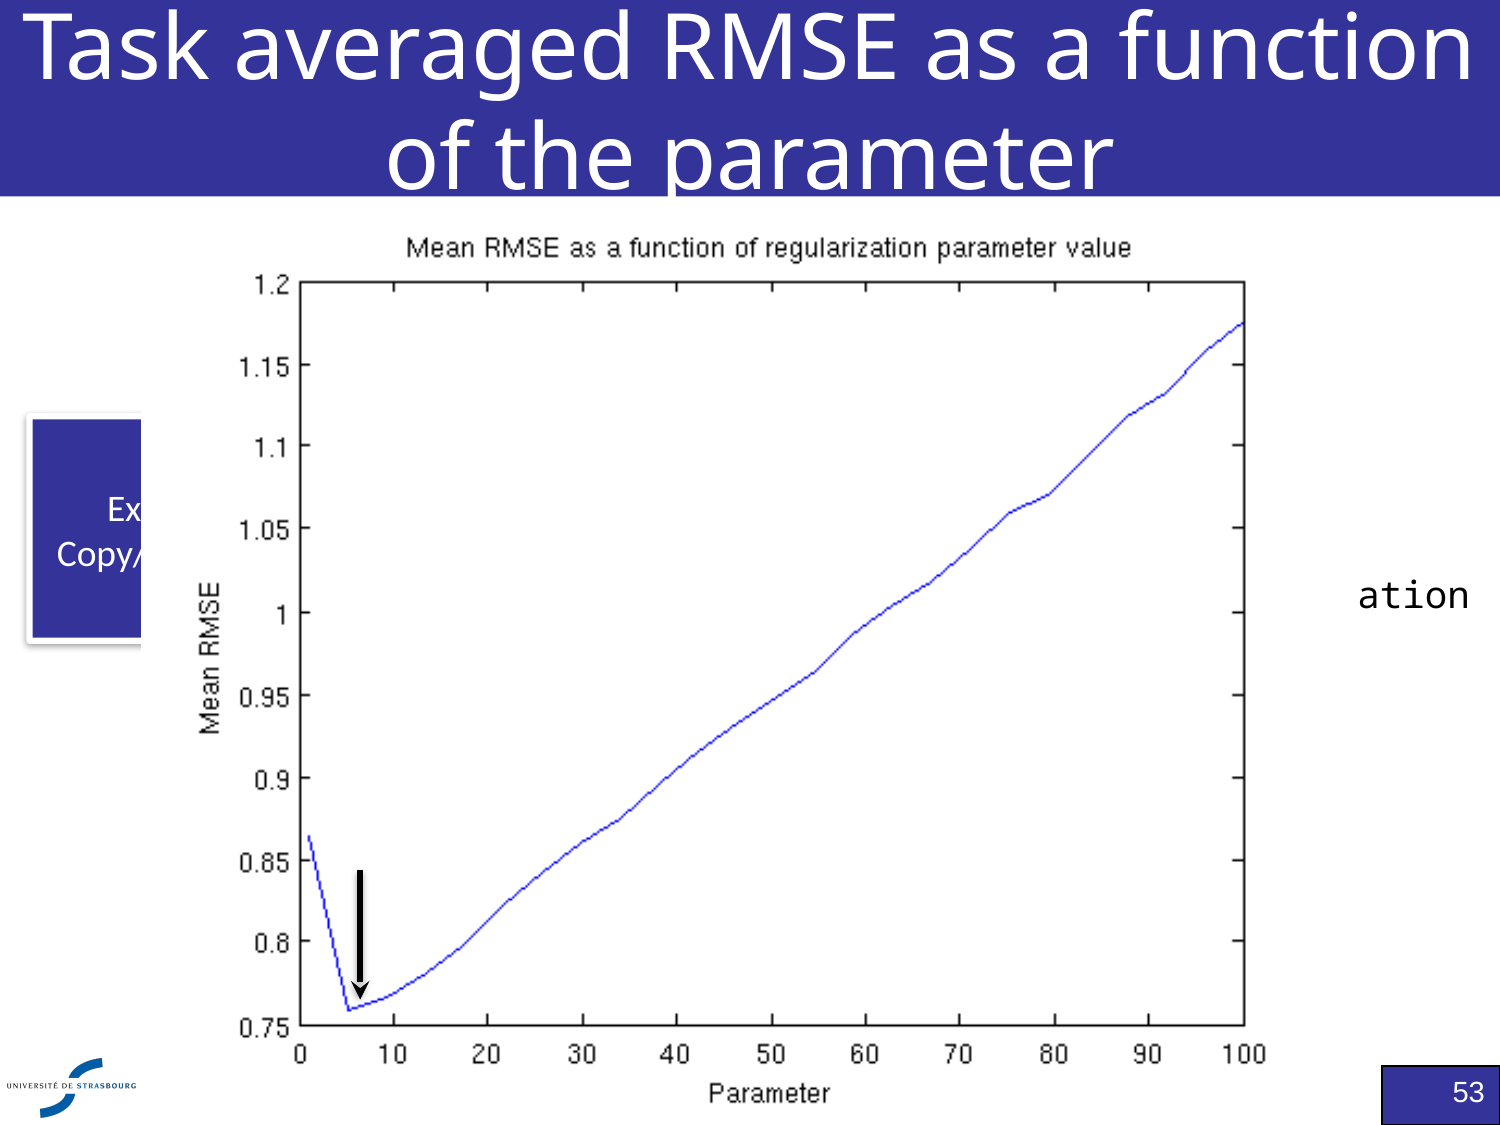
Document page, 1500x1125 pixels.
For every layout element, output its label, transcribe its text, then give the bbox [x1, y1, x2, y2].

picture [141, 212, 1359, 1125]
slide_number 53 [1381, 1065, 1500, 1125]
picture [7, 1058, 136, 1118]
text_box v3=[]; for t=1:length(ap1) v3=[v3,cell2mat(MTL_Lasso{t}(1))]; end figure; plot(ap1,v3); title('Mean RMSE as a function of regularization parameter value'); xlabel('Parameter'); ylabel('Mean RMSE'); [1363, 293, 1500, 759]
text_box Exo3 Copy/Paste [26, 413, 136, 644]
title Task averaged RMSE as a function of the parameter [0, 0, 1500, 197]
